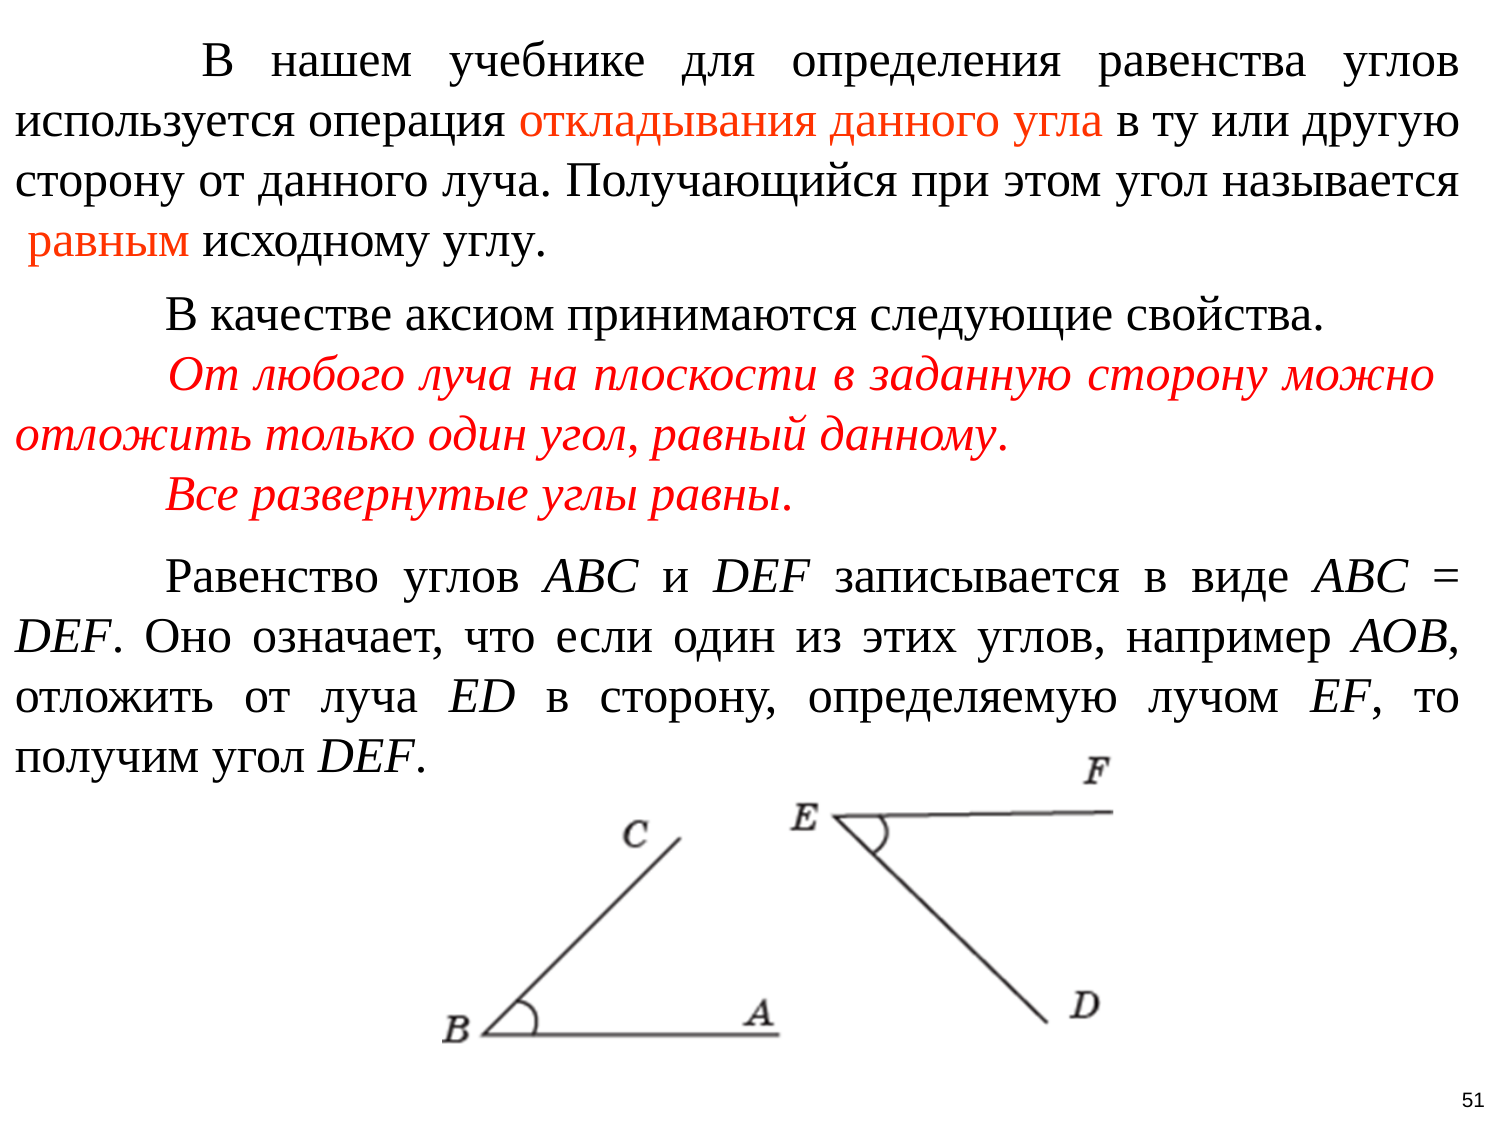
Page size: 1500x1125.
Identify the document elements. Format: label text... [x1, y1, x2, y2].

text_box В нашем учебнике для определения равенства углов используется операция откладывания данного угла в ту или другую сторону от данного луча. Получающийся при этом угол называется равным исходному углу. [0, 19, 1475, 274]
picture [442, 751, 1116, 1078]
text_box В качестве аксиом принимаются следующие свойства. От любого луча на плоскости в заданную сторону можно отложить только один угол, равный данному. Все развернутые углы равны. [0, 274, 1450, 528]
text_box 51 [1417, 1079, 1500, 1125]
